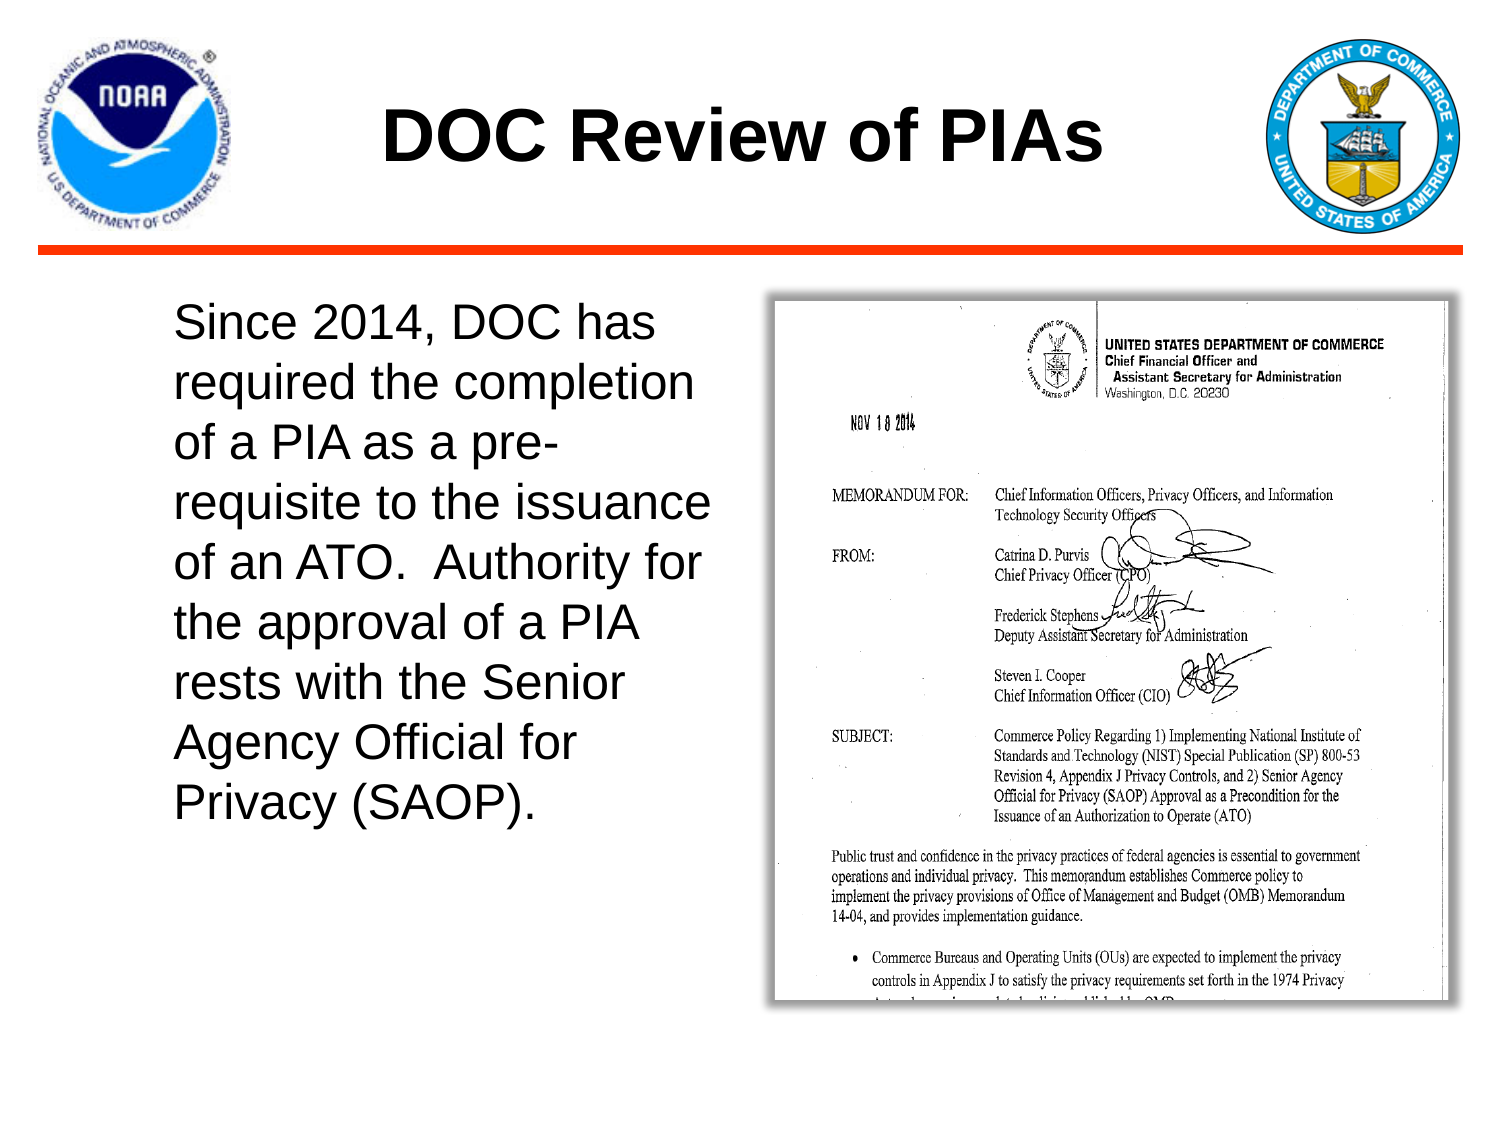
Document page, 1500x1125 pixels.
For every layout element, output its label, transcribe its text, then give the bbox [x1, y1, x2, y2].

list Since 2014, DOC has required the completion of a PIA as a pre-requisite to the issuance of an ATO. Authority for the approval of a PIA rests with the Senior Agency Official for Privacy (SAOP). [112, 275, 757, 1000]
picture [37, 37, 231, 231]
picture [774, 301, 1451, 1001]
picture [1262, 37, 1463, 237]
title DOC Review of PIAs [237, 37, 1250, 225]
